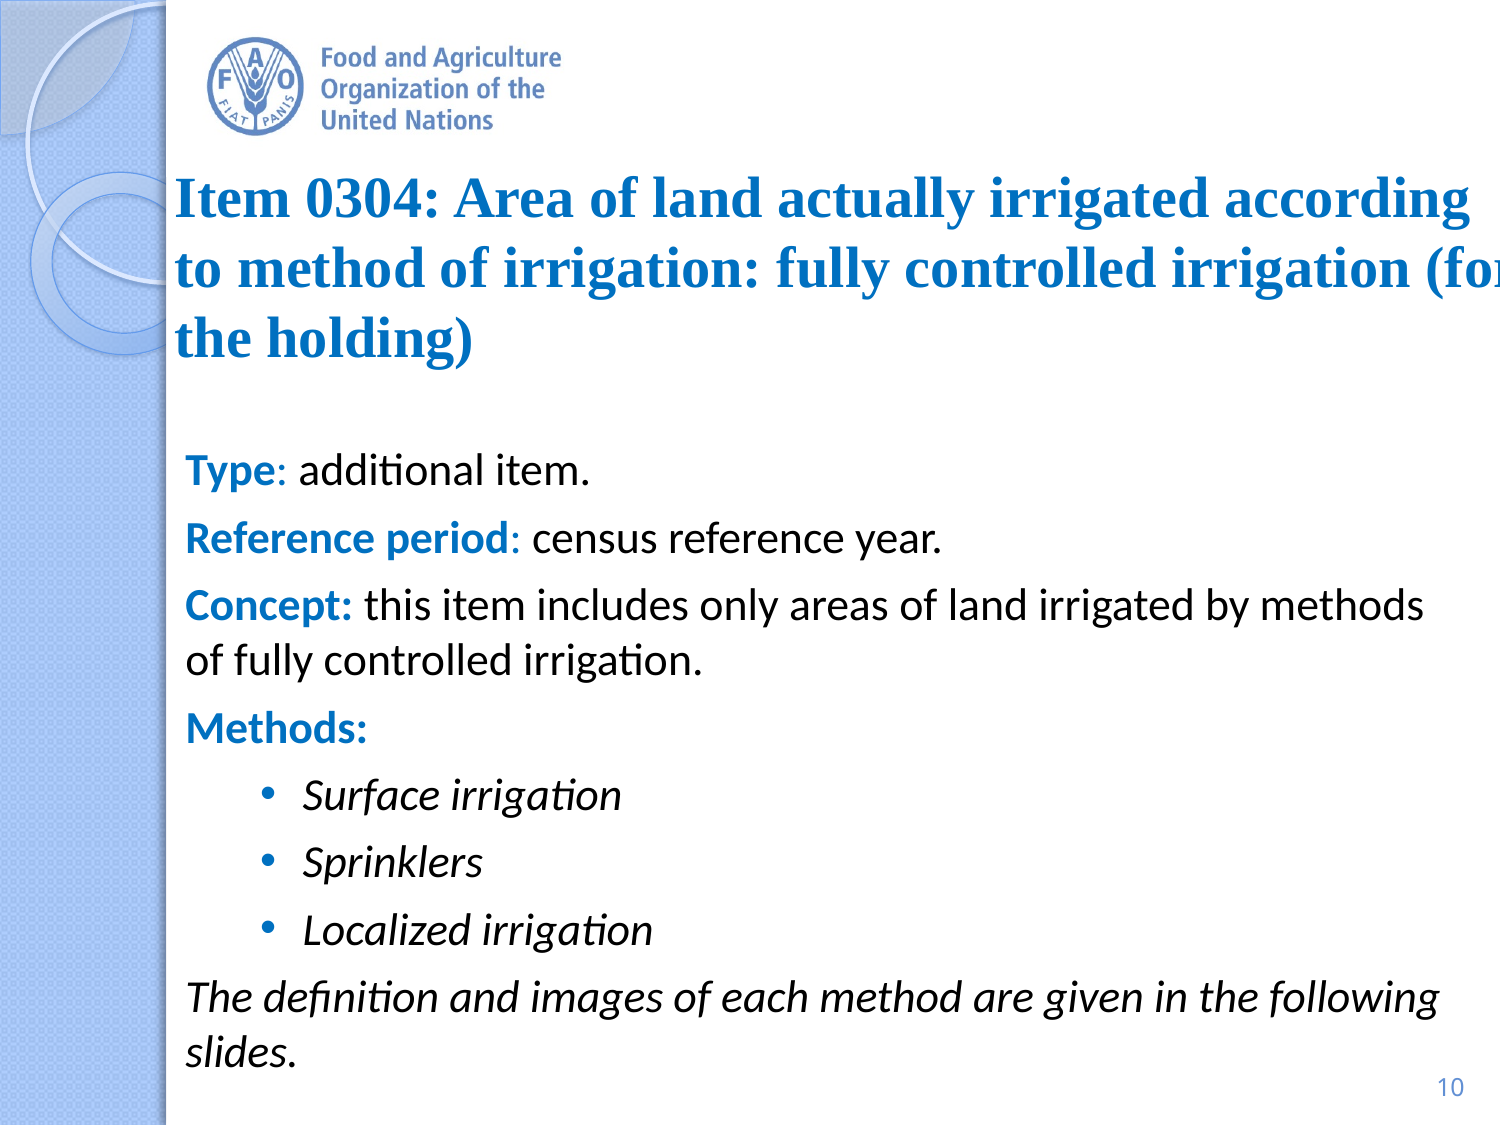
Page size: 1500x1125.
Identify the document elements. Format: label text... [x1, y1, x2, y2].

list Type: additional item. Reference period: census reference year. Concept: this item includes only areas of land irrigated by methods of fully controlled irrigation. Methods: Surface irrigation Sprinklers Localized irrigation The definition and images of each method are given in the following slides. [140, 432, 1471, 1099]
slide_number 10 [1413, 1034, 1488, 1113]
title Item 0304: Area of land actually irrigated according to method of irrigation: fully controlled irrigation (for the holding) [159, 149, 1500, 379]
picture [166, 1, 600, 149]
